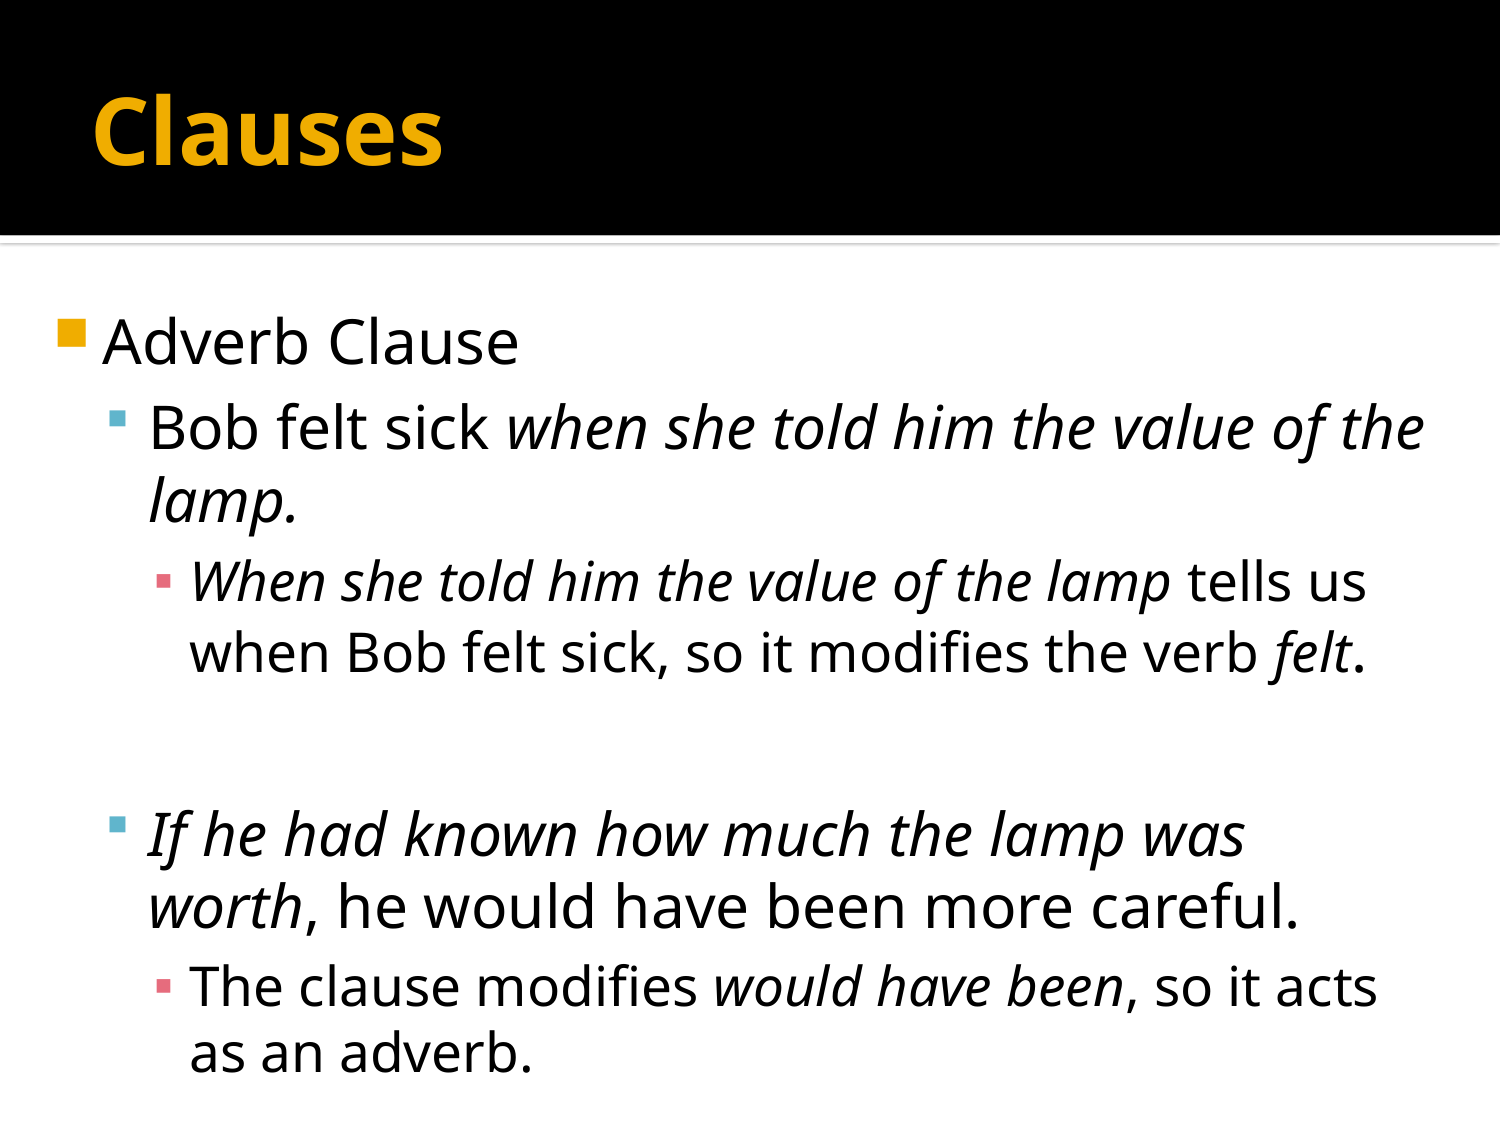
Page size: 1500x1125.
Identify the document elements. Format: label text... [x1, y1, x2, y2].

title Clauses [75, 25, 1425, 231]
list Adverb Clause Bob felt sick when she told him the value of the lamp. When she told him the value of the lamp tells us when Bob felt sick, so it modifies the verb felt. If he had known how much the lamp was worth, he would have been more careful. The clause modifies would have been, so it acts as an adverb. [24, 287, 1450, 1100]
